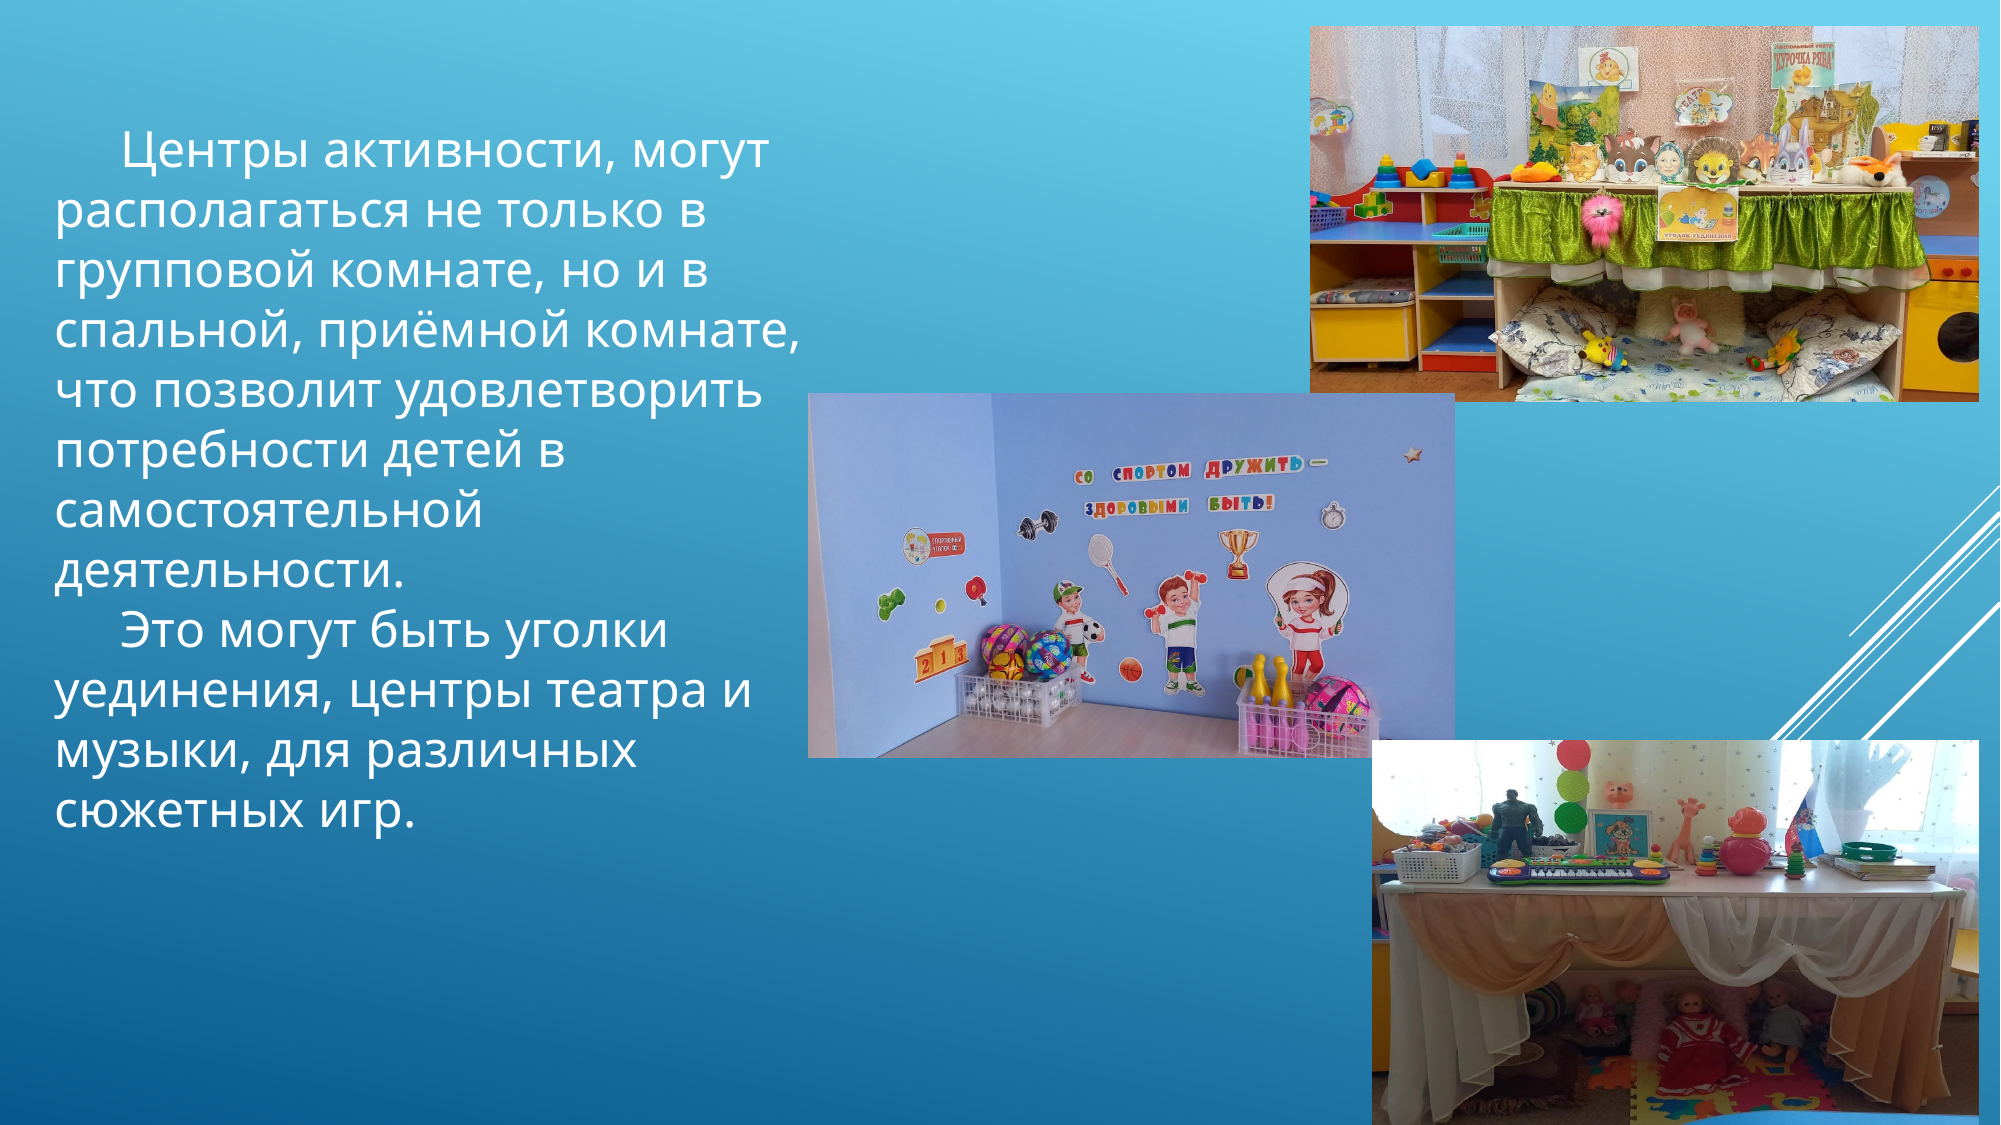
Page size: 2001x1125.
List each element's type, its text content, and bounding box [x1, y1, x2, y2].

text_box Центры активности, могут располагаться не только в групповой комнате, но и в спальной, приёмной комнате, что позволит удовлетворить потребности детей в самостоятельной деятельности. Это могут быть уголки уединения, центры театра и музыки, для различных сюжетных игр. [40, 110, 825, 906]
picture [808, 25, 1979, 1125]
